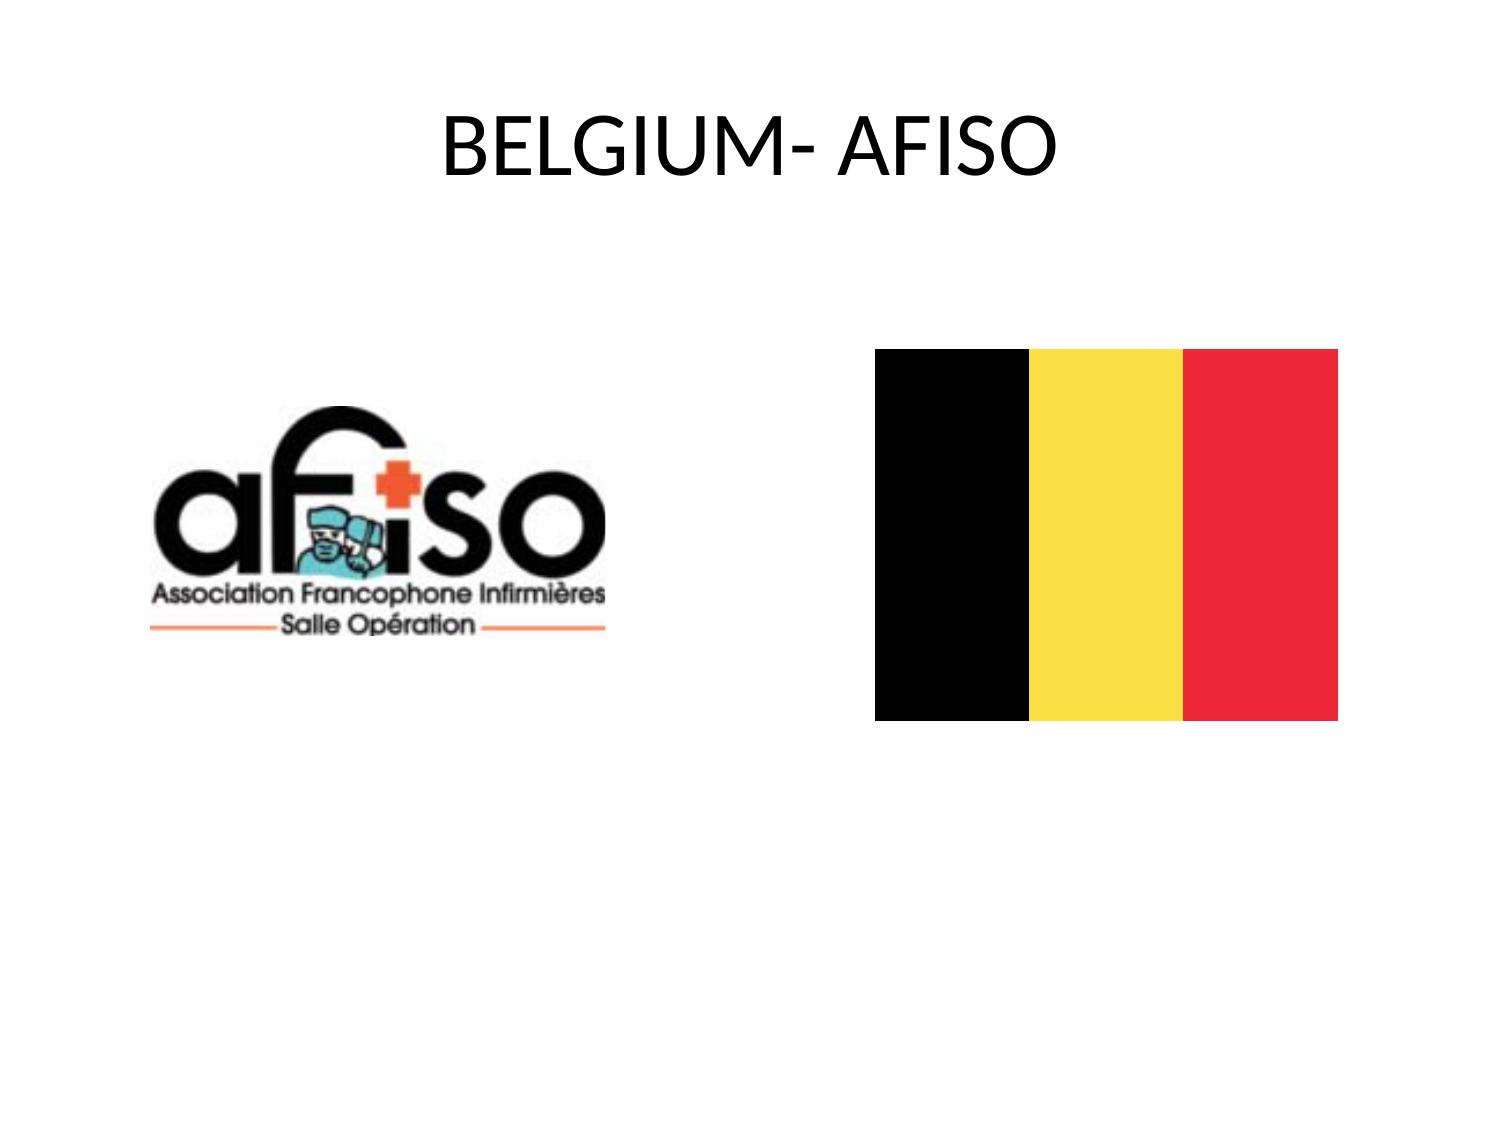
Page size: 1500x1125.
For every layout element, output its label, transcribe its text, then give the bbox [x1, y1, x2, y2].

picture [874, 349, 1338, 721]
picture [149, 406, 606, 636]
title BELGIUM- AFISO [75, 45, 1425, 233]
